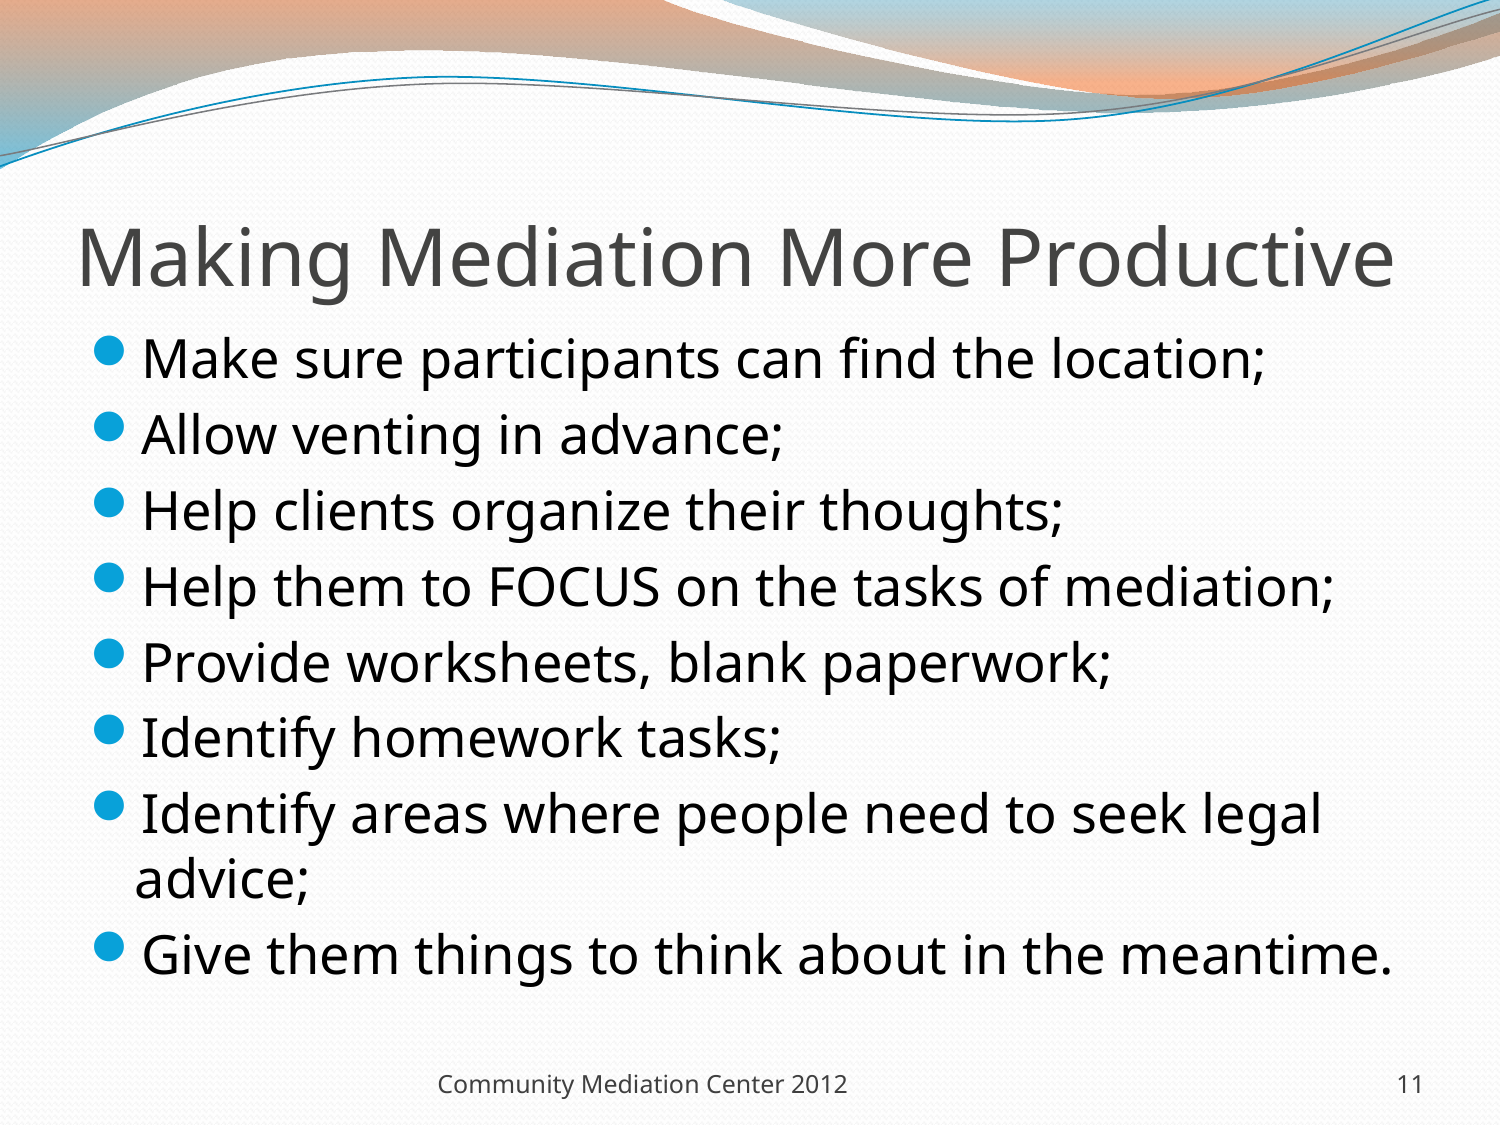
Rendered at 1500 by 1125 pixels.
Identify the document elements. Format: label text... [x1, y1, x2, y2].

slide_number 11 [1299, 1042, 1425, 1103]
list Make sure participants can find the location; Allow venting in advance; Help clients organize their thoughts; Help them to FOCUS on the tasks of mediation; Provide worksheets, blank paperwork; Identify homework tasks; Identify areas where people need to seek legal advice; Give them things to think about in the meantime. [75, 317, 1425, 1038]
footer Community Mediation Center 2012 [437, 1042, 988, 1103]
title Making Mediation More Productive [75, 115, 1425, 303]
